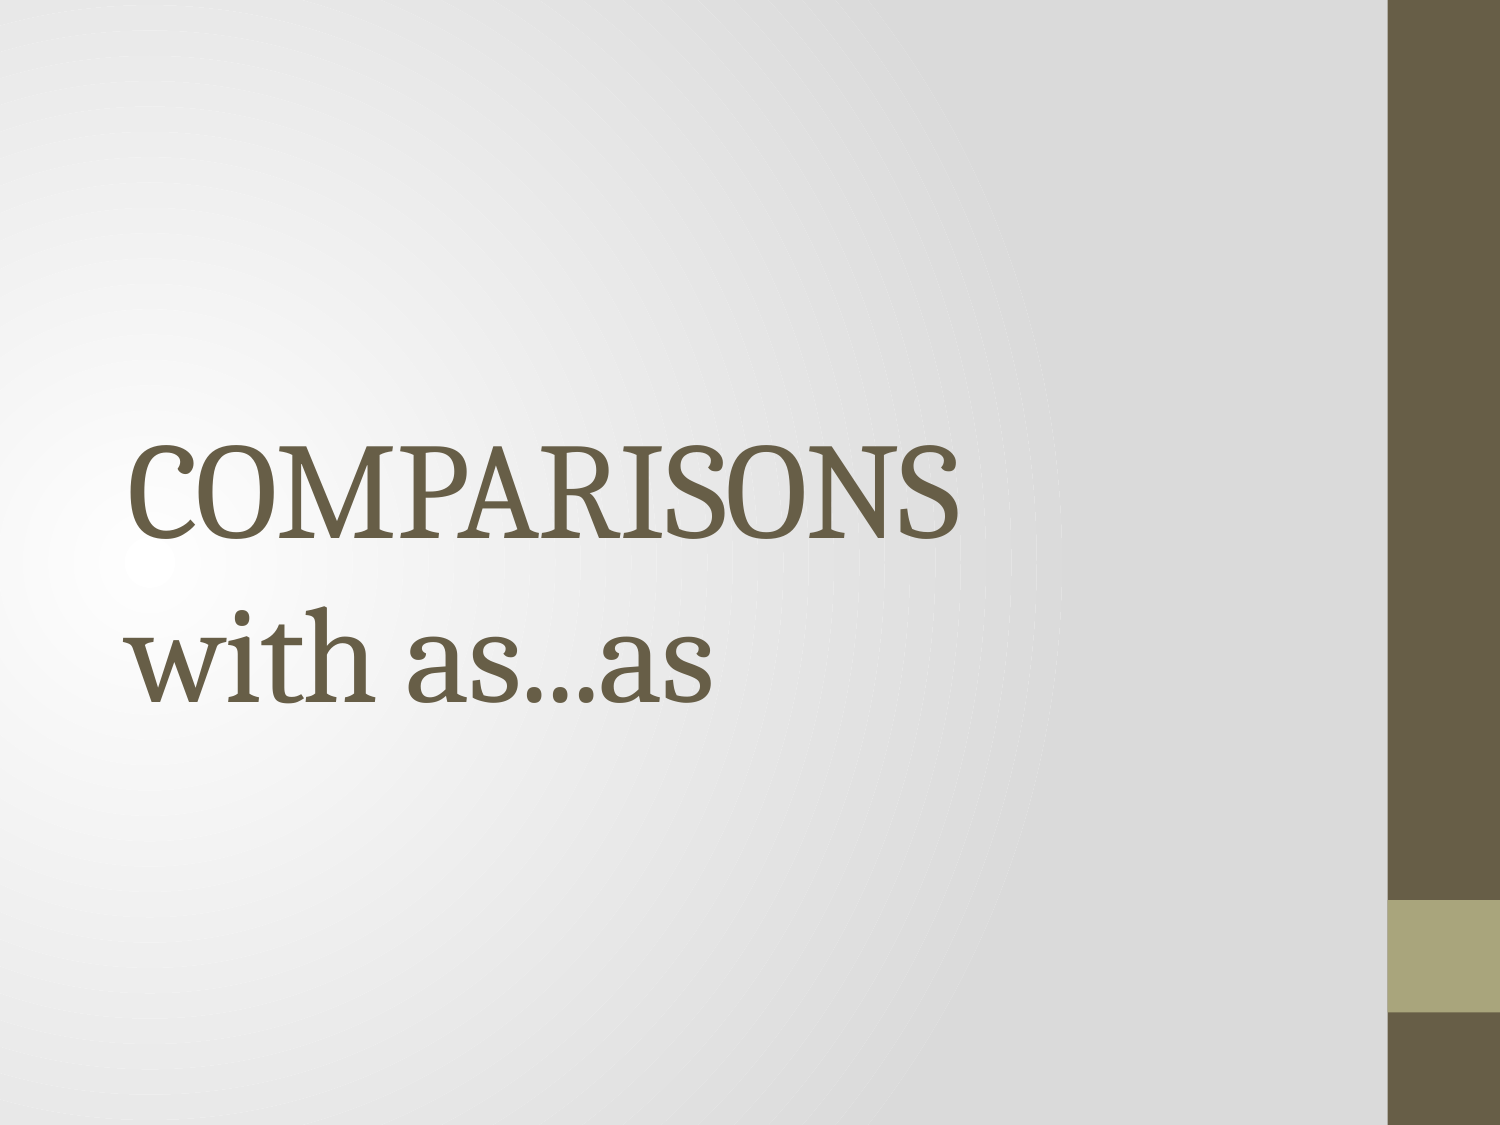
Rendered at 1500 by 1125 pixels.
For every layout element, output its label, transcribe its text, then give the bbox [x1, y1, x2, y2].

title COMPARISONS with as...as [112, 312, 1350, 738]
